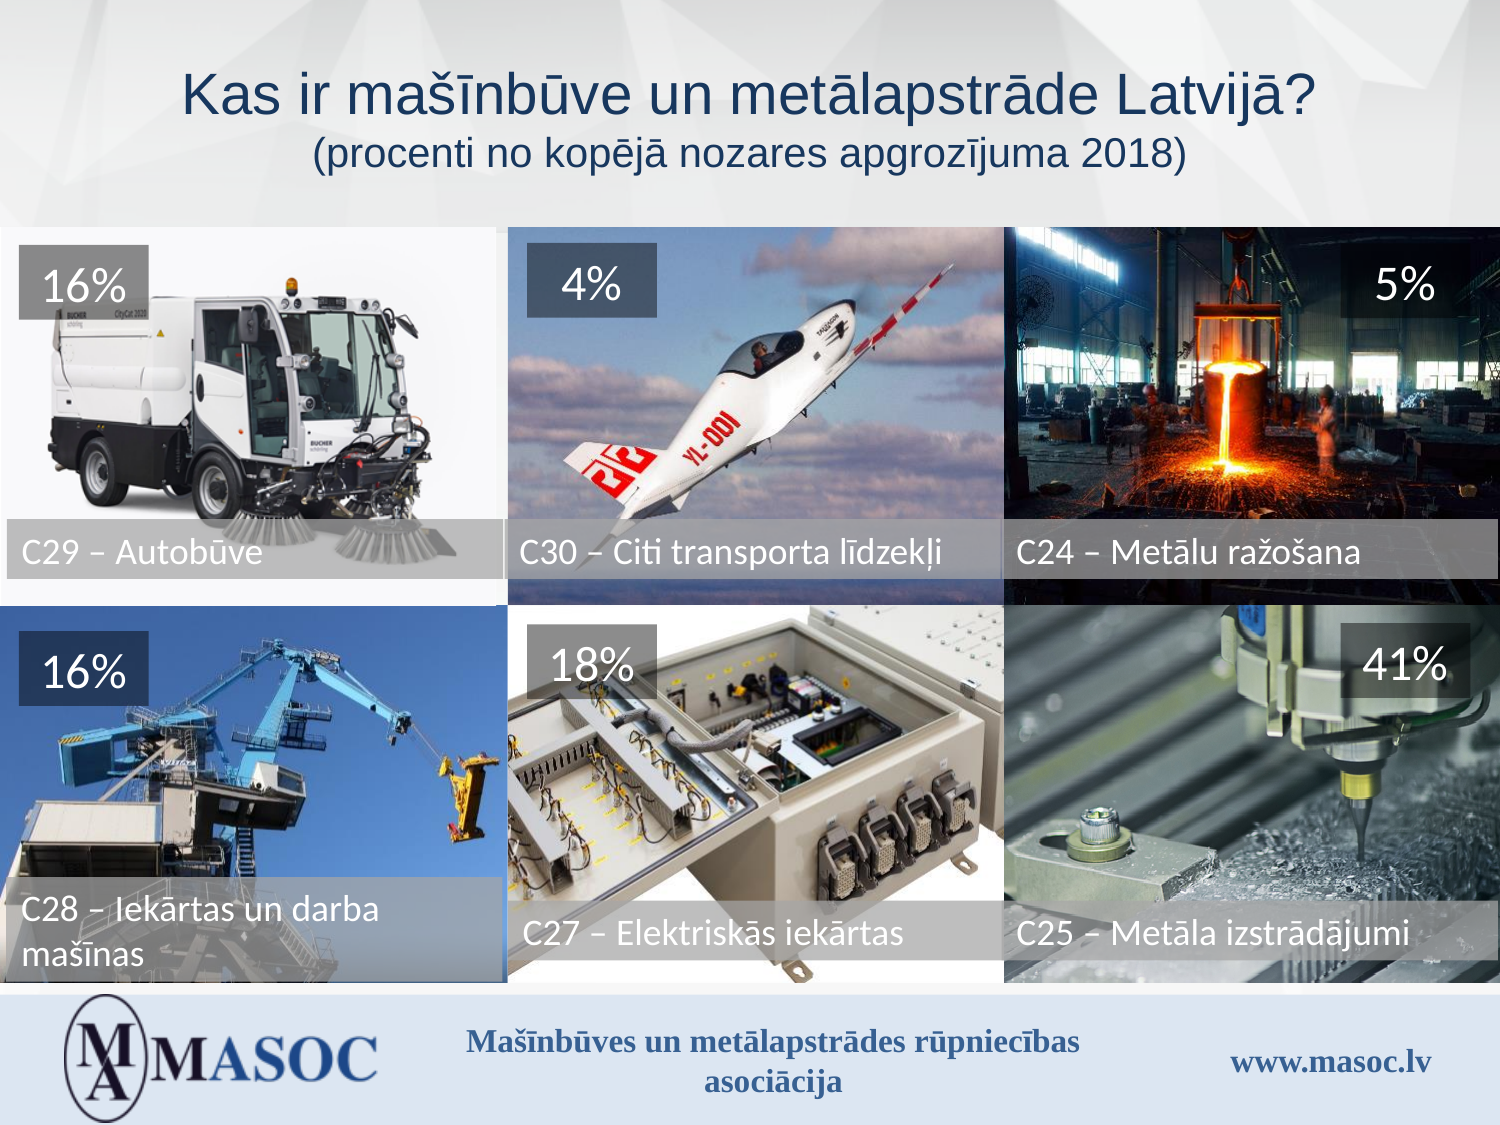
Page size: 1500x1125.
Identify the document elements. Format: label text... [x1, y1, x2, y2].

title Kas ir mašīnbūve un metālapstrāde Latvijā? (procenti no kopējā nozares apgrozījuma 2018) [0, 0, 1500, 227]
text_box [0, 227, 1500, 984]
picture [0, 984, 1500, 1123]
